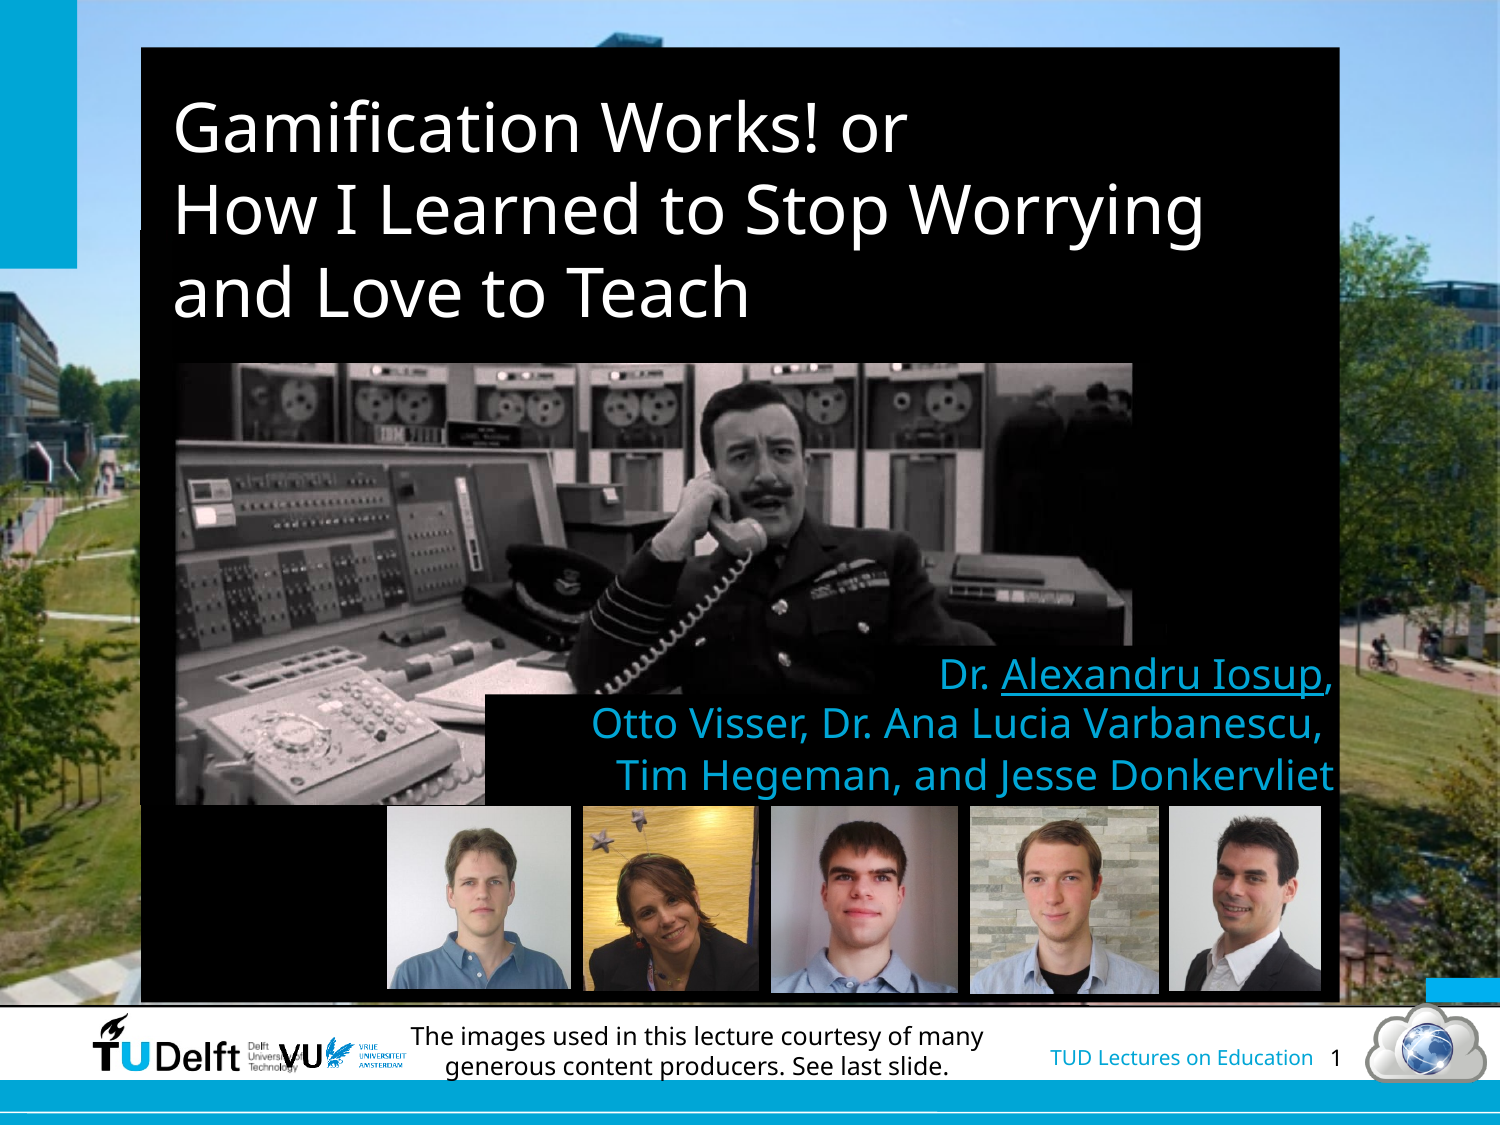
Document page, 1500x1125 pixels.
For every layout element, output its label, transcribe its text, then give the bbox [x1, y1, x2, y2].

picture [319, 1033, 371, 1077]
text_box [1169, 805, 1321, 991]
picture [0, 0, 1500, 1082]
text_box The images used in this lecture courtesy of many generous content producers. See last slide. [371, 1023, 1024, 1088]
picture [79, 1007, 318, 1079]
